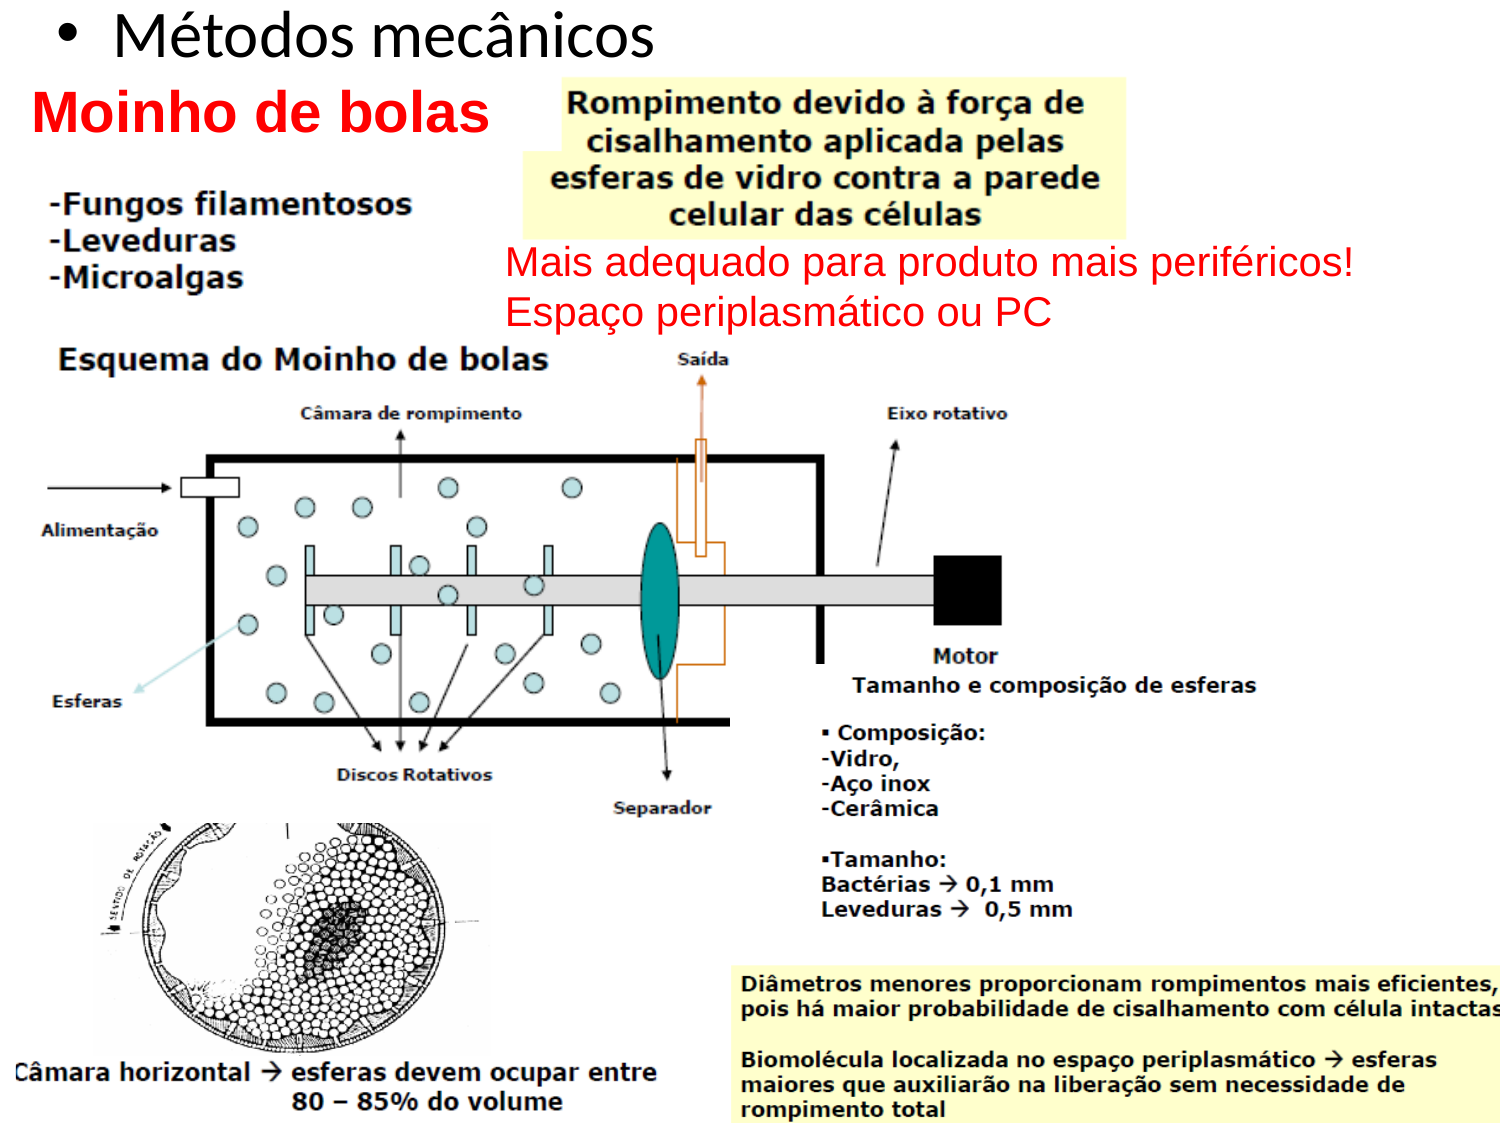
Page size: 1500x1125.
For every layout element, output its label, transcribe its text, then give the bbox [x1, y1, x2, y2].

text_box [730, 666, 1500, 1123]
picture [15, 823, 672, 1125]
text_box Mais adequado para produto mais periféricos! Espaço periplasmático ou PC [1168, 227, 1384, 343]
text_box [0, 66, 1164, 823]
list Métodos mecânicos [40, 0, 1392, 664]
